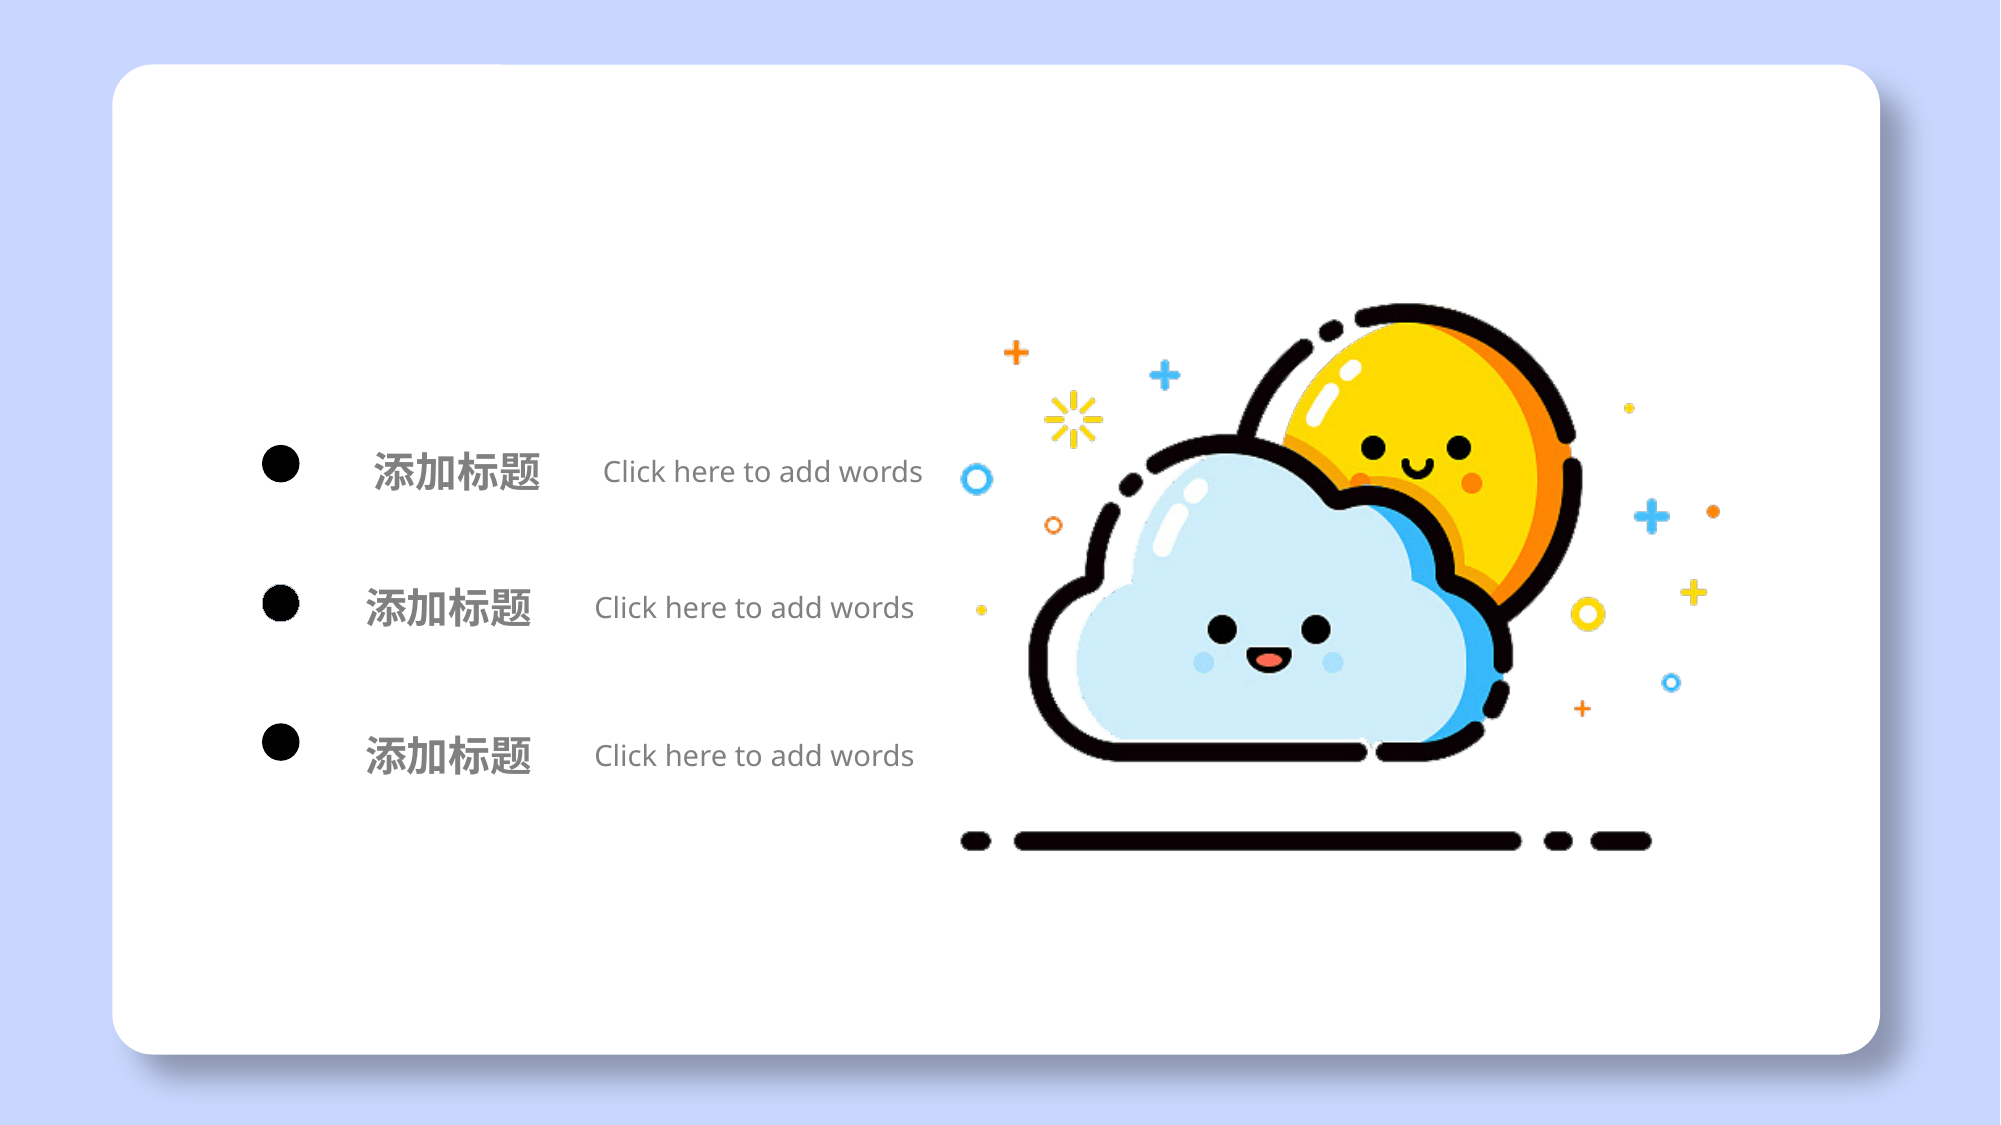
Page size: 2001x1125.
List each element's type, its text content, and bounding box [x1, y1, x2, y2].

text_box [111, 63, 1882, 1056]
text_box 添加标题 [350, 722, 794, 788]
text_box Click here to add words [794, 729, 856, 780]
text_box Click here to add words [794, 582, 856, 632]
picture [856, 92, 1825, 1061]
text_box [262, 444, 300, 483]
text_box [262, 723, 300, 761]
text_box Click here to add words [802, 445, 856, 496]
text_box 添加标题 [358, 438, 802, 503]
text_box [262, 584, 300, 622]
text_box 添加标题 [350, 574, 794, 640]
